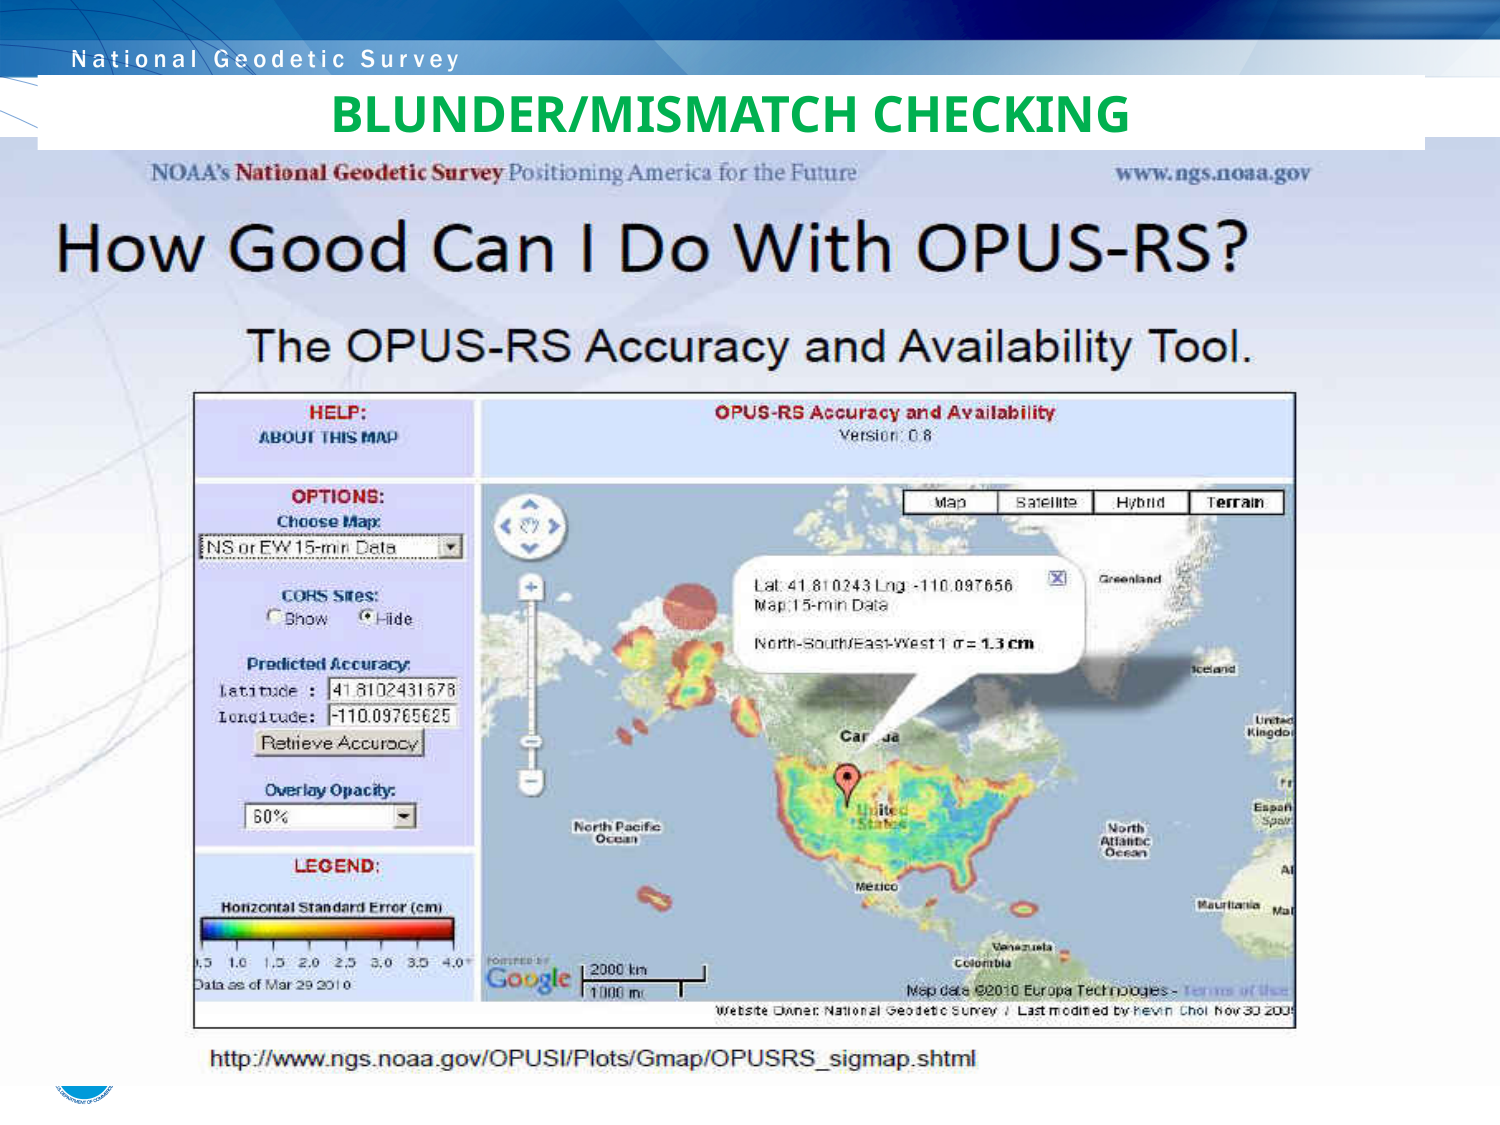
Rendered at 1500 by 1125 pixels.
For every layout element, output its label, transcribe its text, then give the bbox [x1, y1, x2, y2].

title BLUNDER/MISMATCH CHECKING [37, 74, 1426, 135]
picture [0, 0, 1500, 1125]
